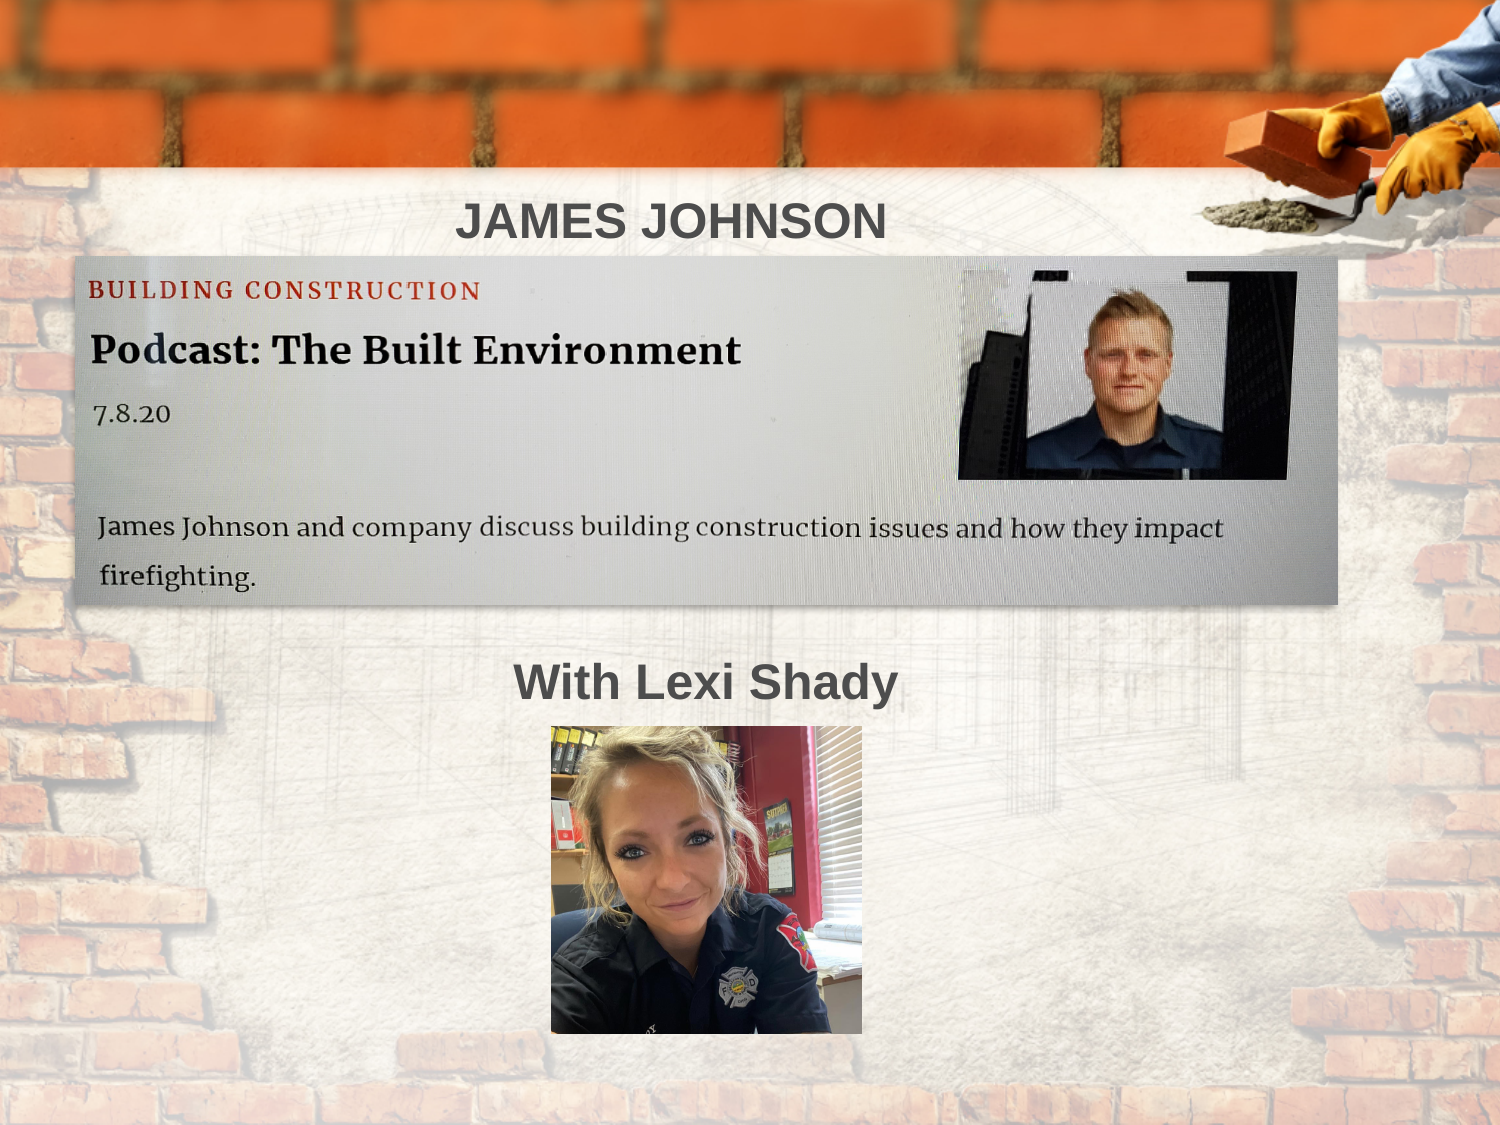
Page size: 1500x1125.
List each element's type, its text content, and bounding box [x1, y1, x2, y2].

picture [0, 0, 1500, 125]
picture [0, 256, 1500, 1125]
text_box With Lexi Shady [498, 641, 914, 717]
text_box [0, 125, 1500, 313]
text_box JAMES JOHNSON [440, 180, 903, 254]
